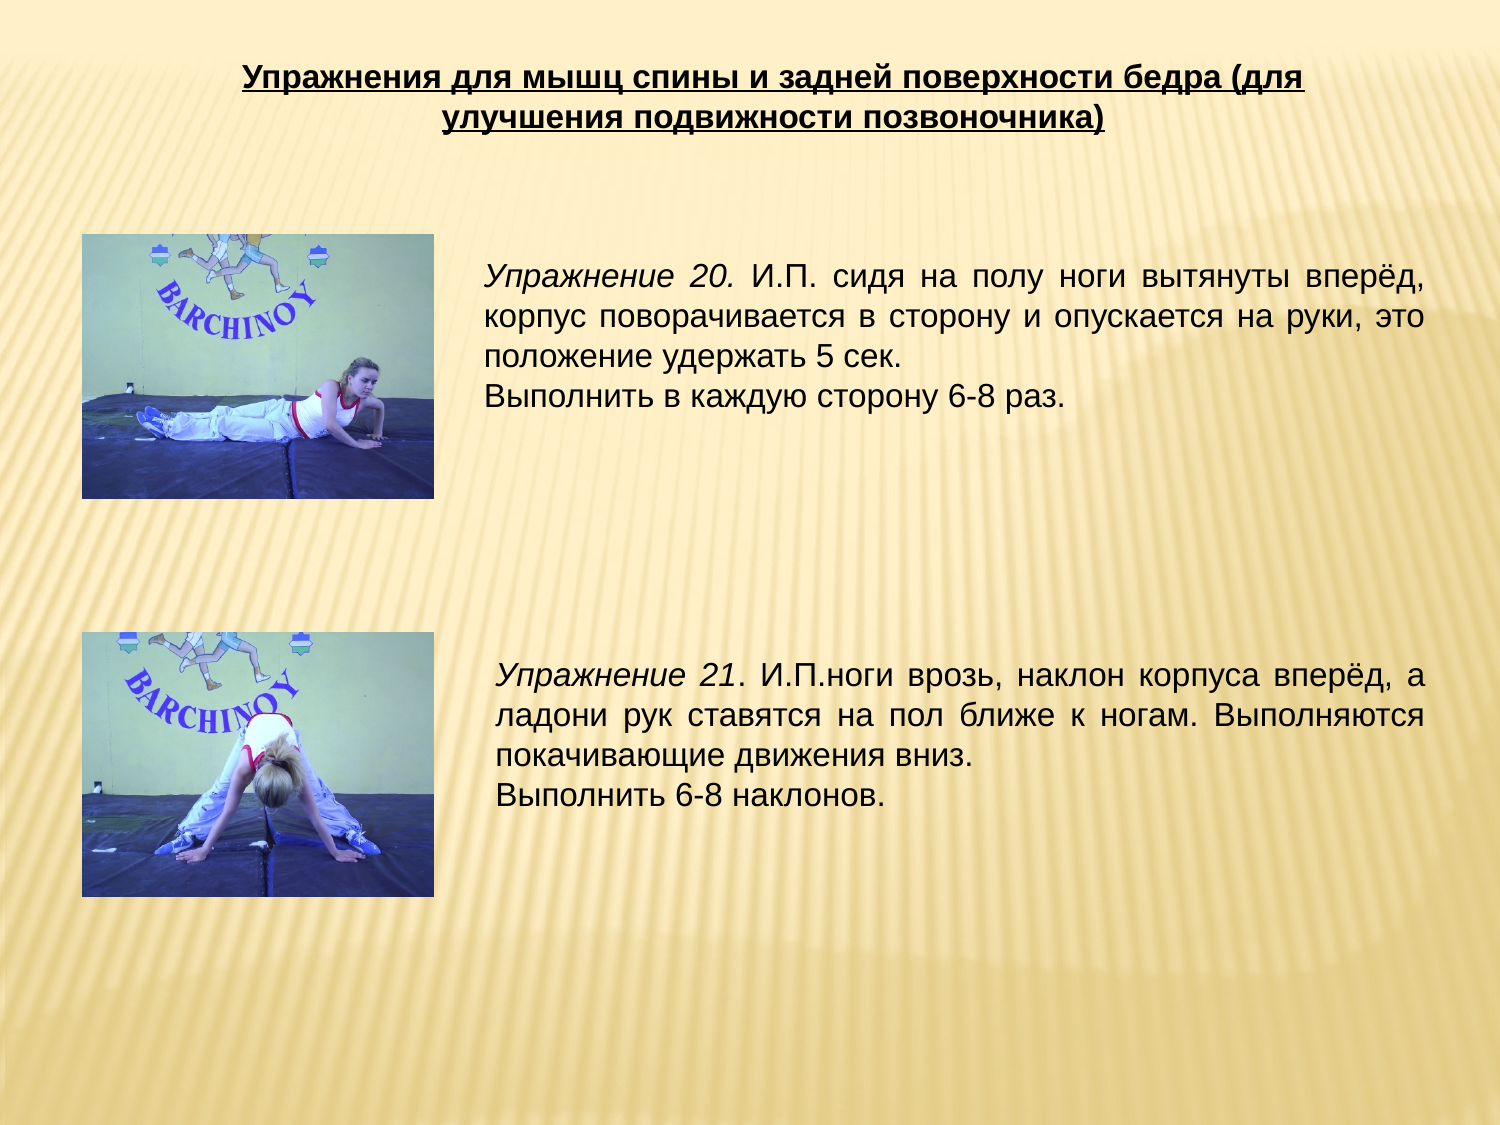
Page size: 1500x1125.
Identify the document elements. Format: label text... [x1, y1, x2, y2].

picture [81, 234, 434, 499]
text_box Упражнение 21. И.П.ноги врозь, наклон корпуса вперёд, а ладони рук ставятся на пол ближе к ногам. Выполняются покачивающие движения вниз. Выполнить 6-8 наклонов. [480, 645, 1442, 821]
picture [81, 632, 434, 897]
text_box Упражнения для мышц спины и задней поверхности бедра (для улучшения подвижности позвоночника) [163, 47, 1383, 143]
text_box Упражнение 20. И.П. сидя на полу ноги вытянуты вперёд, корпус поворачивается в сторону и опускается на руки, это положение удержать 5 сек. Выполнить в каждую сторону 6-8 раз. [468, 247, 1442, 422]
